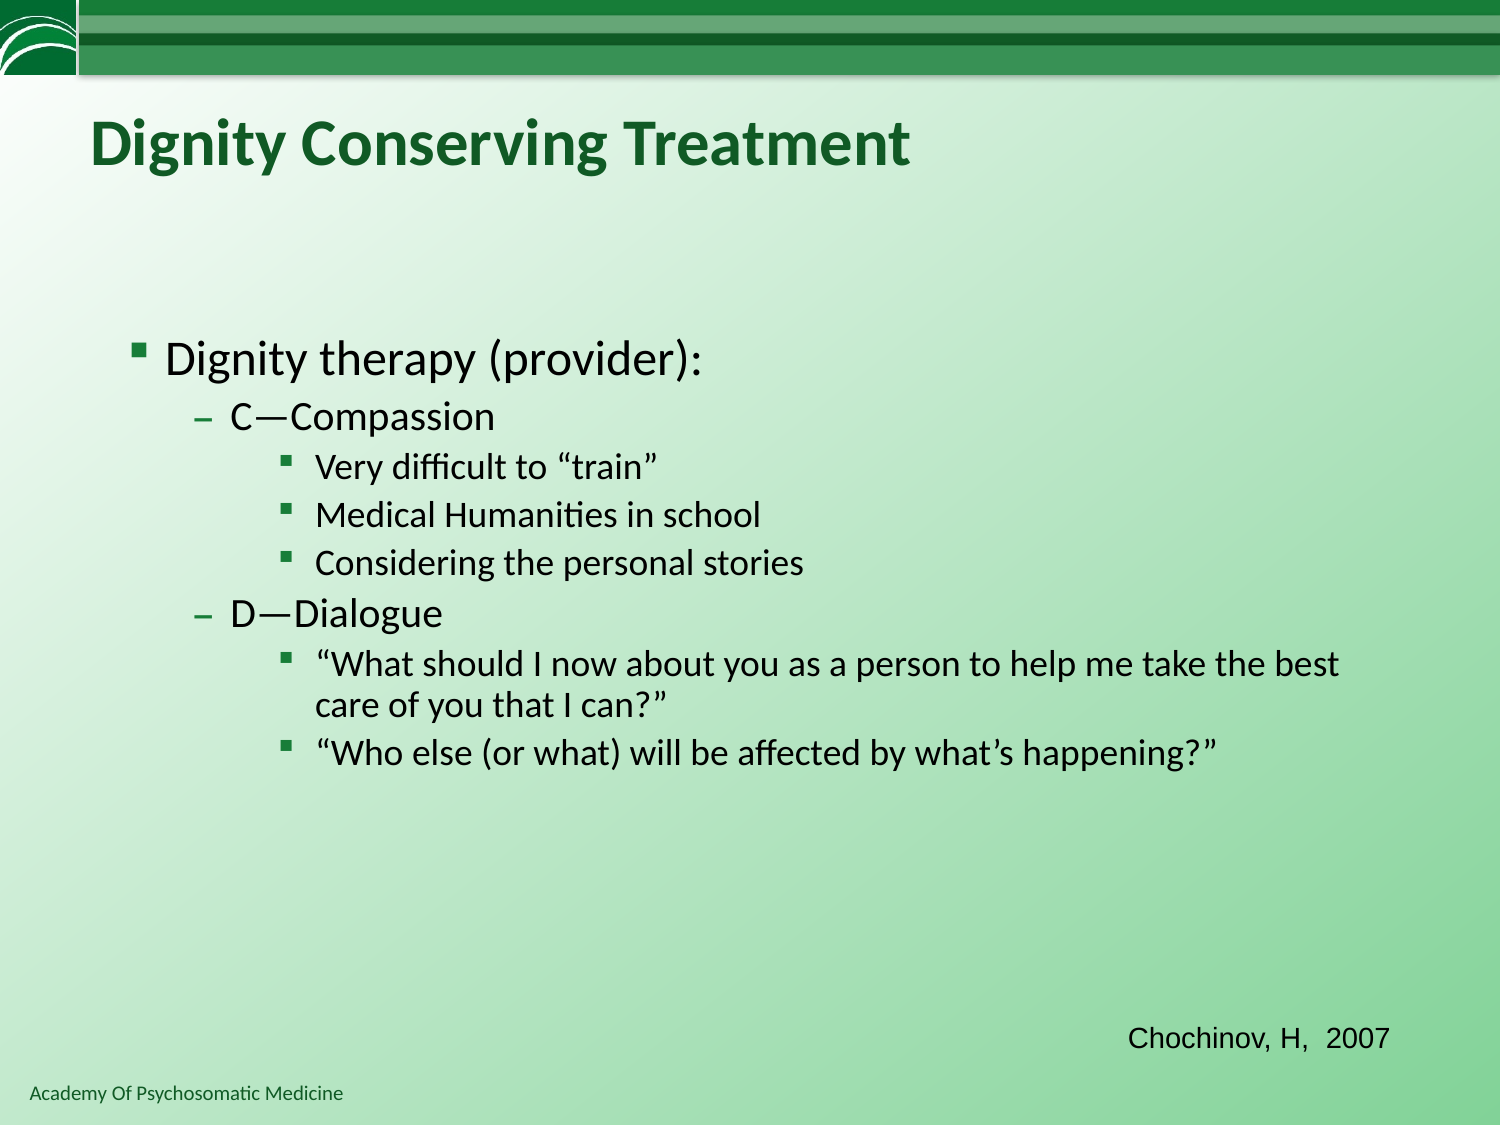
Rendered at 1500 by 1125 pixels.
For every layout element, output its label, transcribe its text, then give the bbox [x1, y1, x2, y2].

list Dignity therapy (provider): C—Compassion Very difficult to “train” Medical Humanities in school Considering the personal stories D—Dialogue “What should I now about you as a person to help me take the best care of you that I can?” “Who else (or what) will be affected by what’s happening?” [112, 324, 1388, 1038]
picture [0, 0, 76, 75]
text_box Chochinov, H, 2007 [1113, 1012, 1407, 1063]
title Dignity Conserving Treatment [75, 45, 1425, 233]
